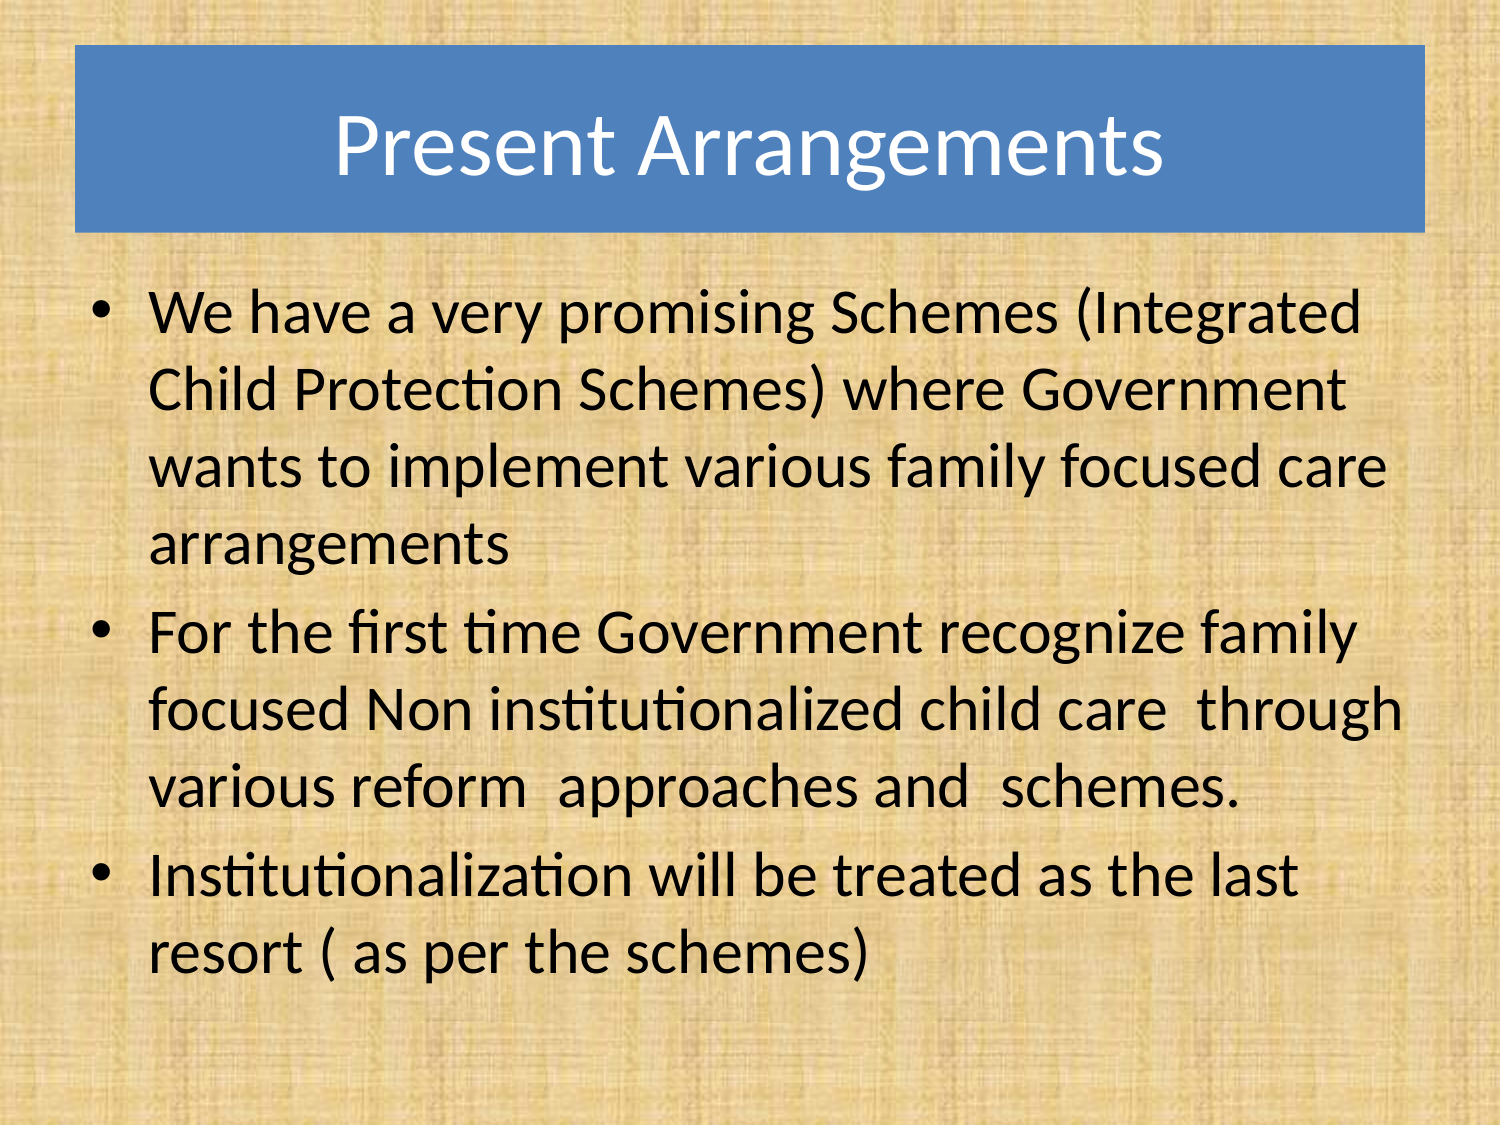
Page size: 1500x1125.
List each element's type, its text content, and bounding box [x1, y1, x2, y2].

list We have a very promising Schemes (Integrated Child Protection Schemes) where Government wants to implement various family focused care arrangements For the first time Government recognize family focused Non institutionalized child care through various reform approaches and schemes. Institutionalization will be treated as the last resort ( as per the schemes) [75, 262, 1425, 1005]
picture [0, 0, 1500, 1125]
title Present Arrangements [75, 45, 1425, 233]
